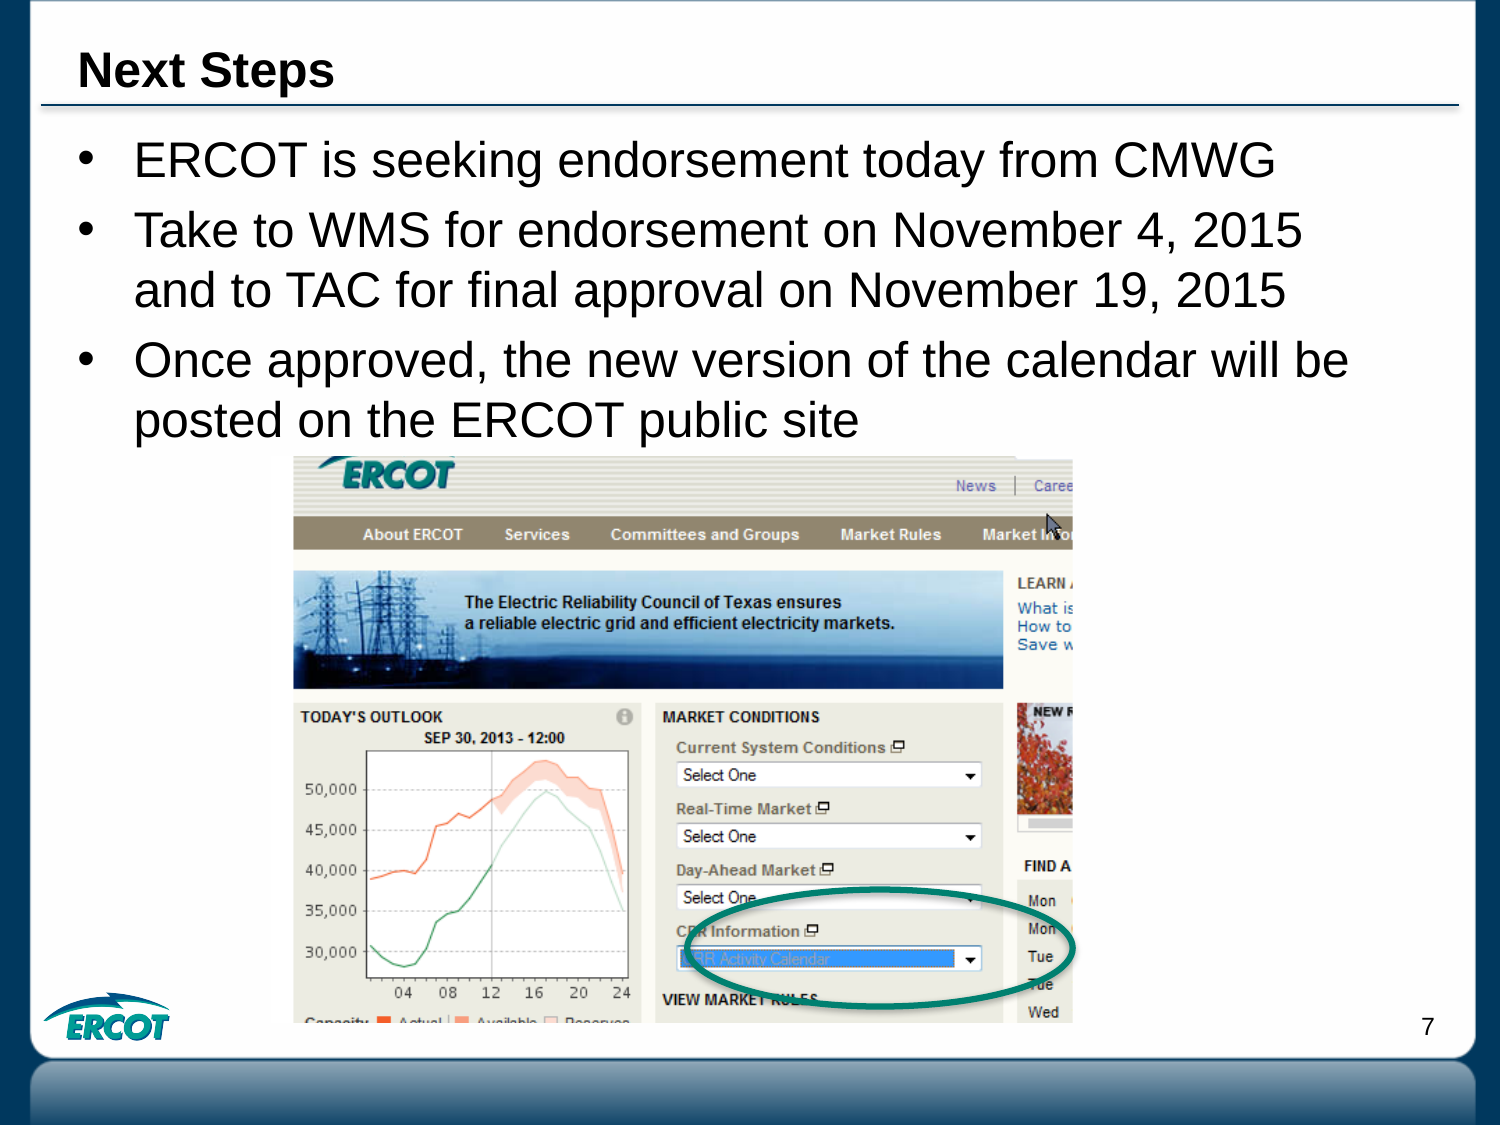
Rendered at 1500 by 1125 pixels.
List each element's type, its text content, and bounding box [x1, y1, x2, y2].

picture [0, 0, 1500, 1125]
title Next Steps [62, 29, 1450, 106]
list ERCOT is seeking endorsement today from CMWG Take to WMS for endorsement on November 4, 2015 and to TAC for final approval on November 19, 2015 Once approved, the new version of the calendar will be posted on the ERCOT public site [62, 120, 1413, 503]
